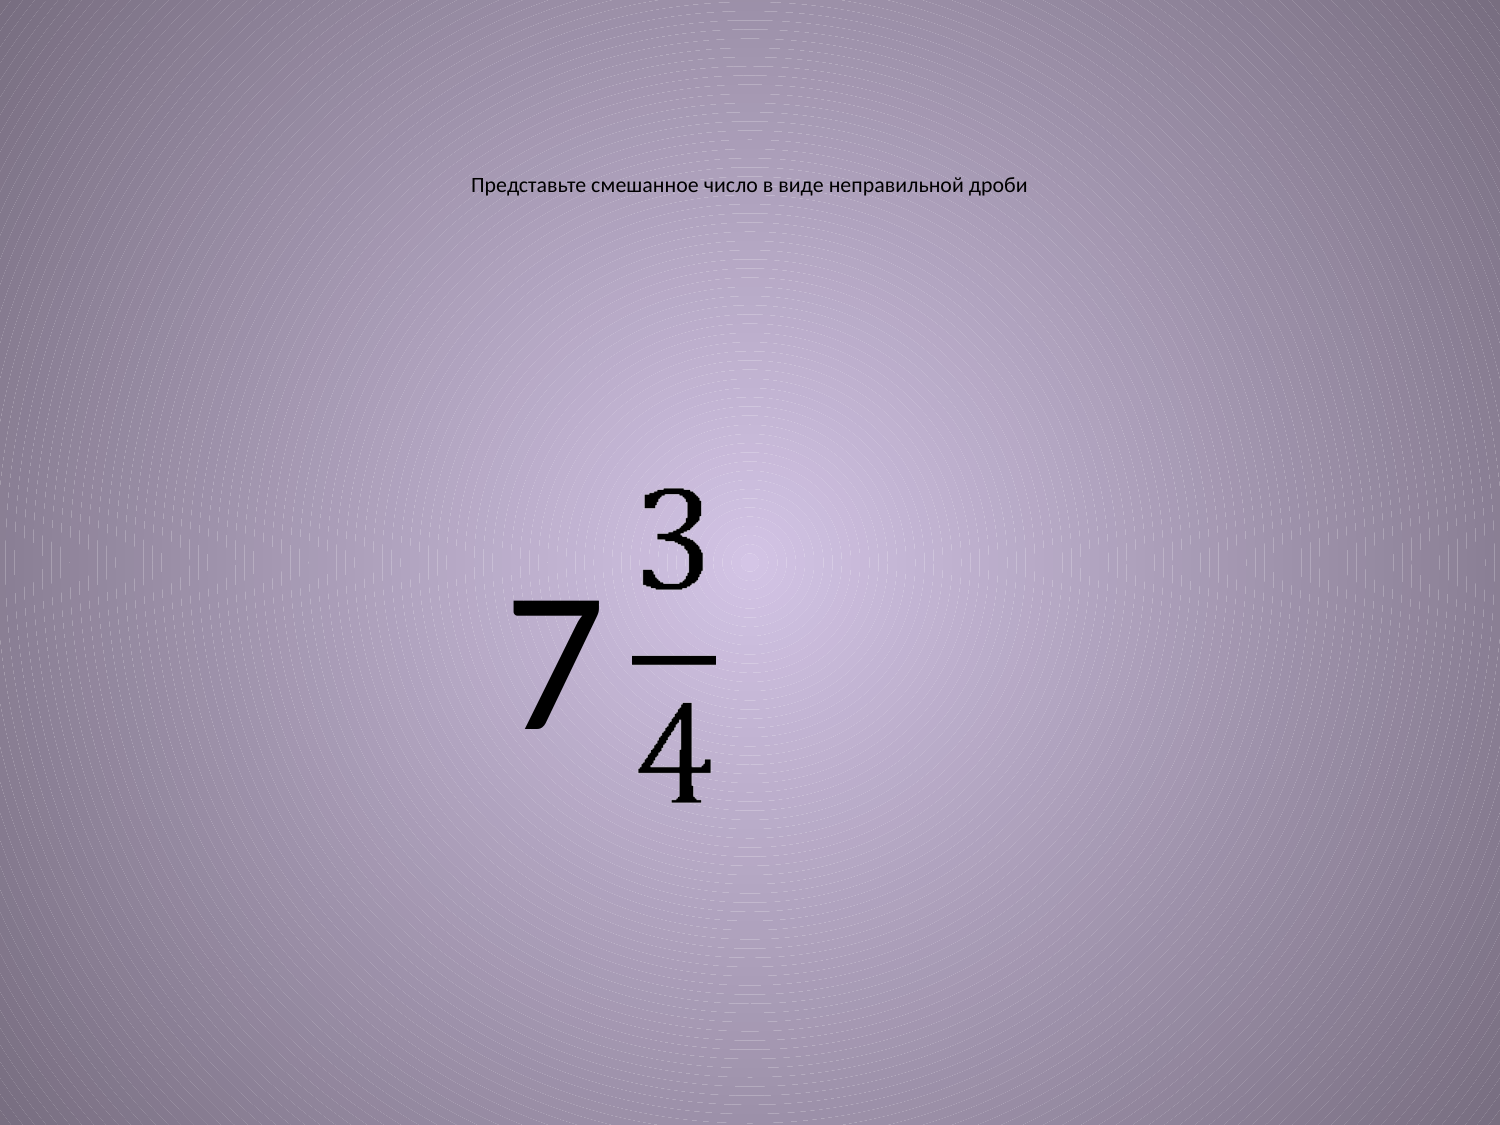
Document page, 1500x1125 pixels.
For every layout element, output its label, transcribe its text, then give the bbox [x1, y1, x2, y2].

title Представьте смешанное число в виде неправильной дроби [75, 82, 1425, 233]
list 7 [75, 262, 1425, 1005]
picture [632, 468, 716, 834]
